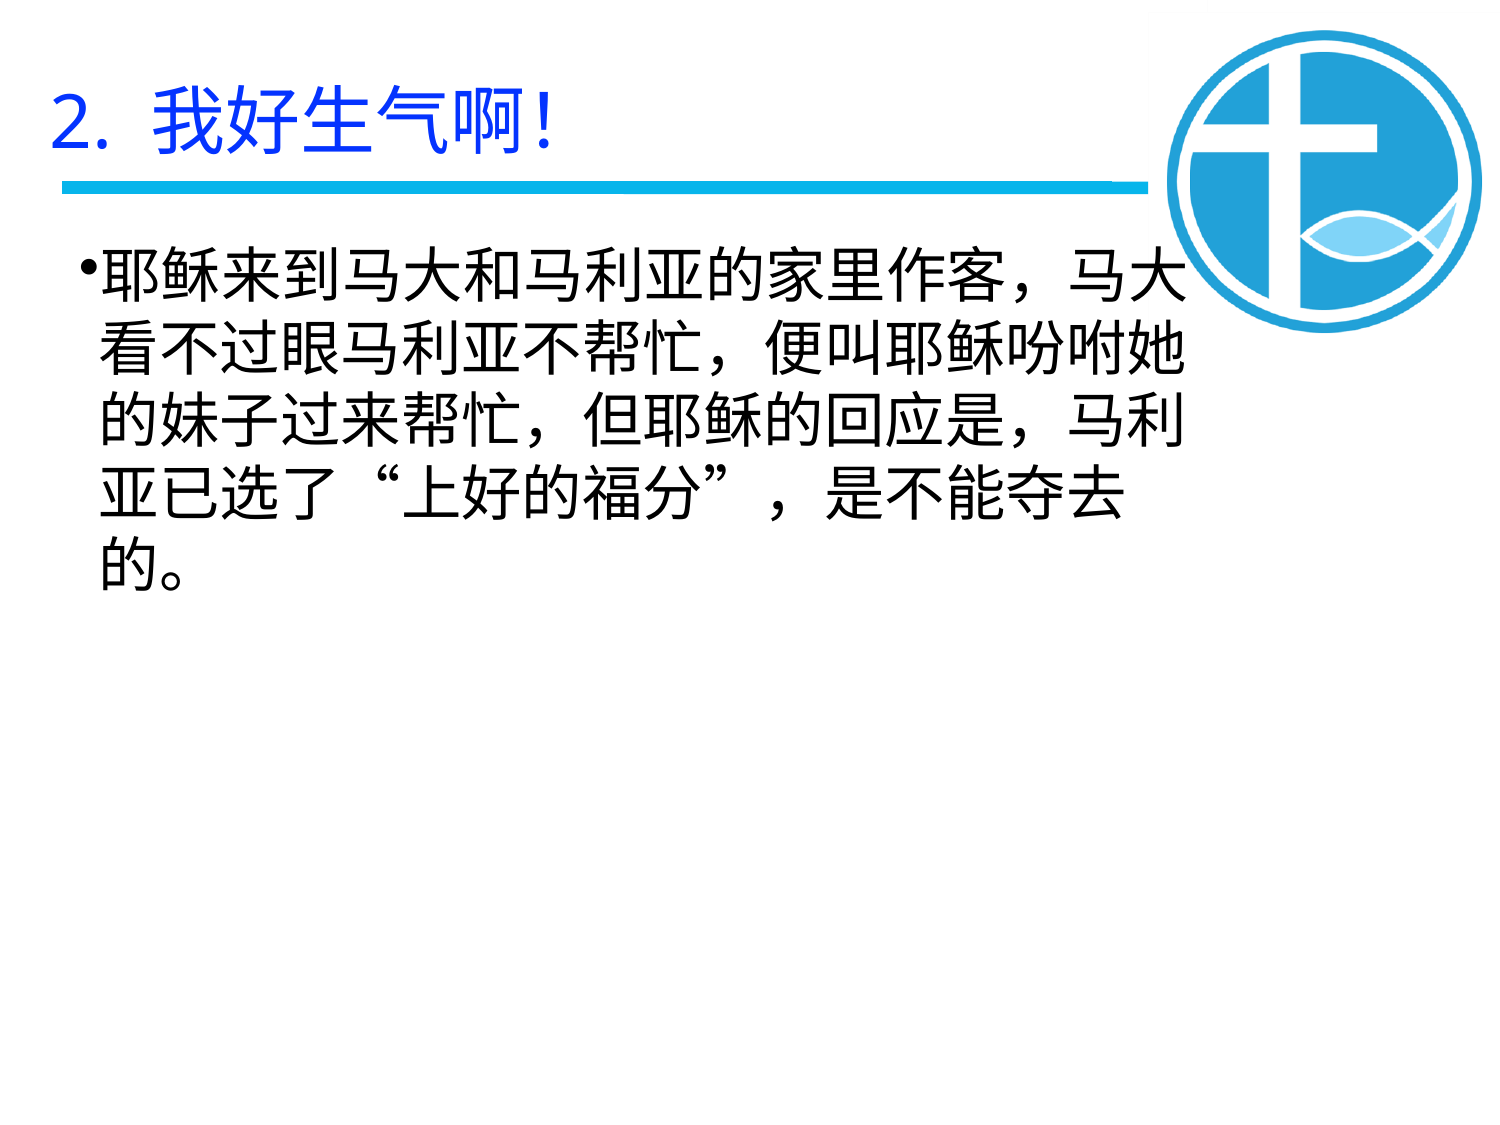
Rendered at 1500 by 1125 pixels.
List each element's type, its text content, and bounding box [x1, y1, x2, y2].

picture [1148, 0, 1500, 350]
text_box 2. 我好生气啊！ [42, 76, 1281, 173]
text_box 耶稣来到马大和马利亚的家里作客，马大看不过眼马利亚不帮忙，便叫耶稣吩咐她的妹子过来帮忙，但耶稣的回应是，马利亚已选了“上好的福分”，是不能夺去的。 [71, 229, 1219, 691]
